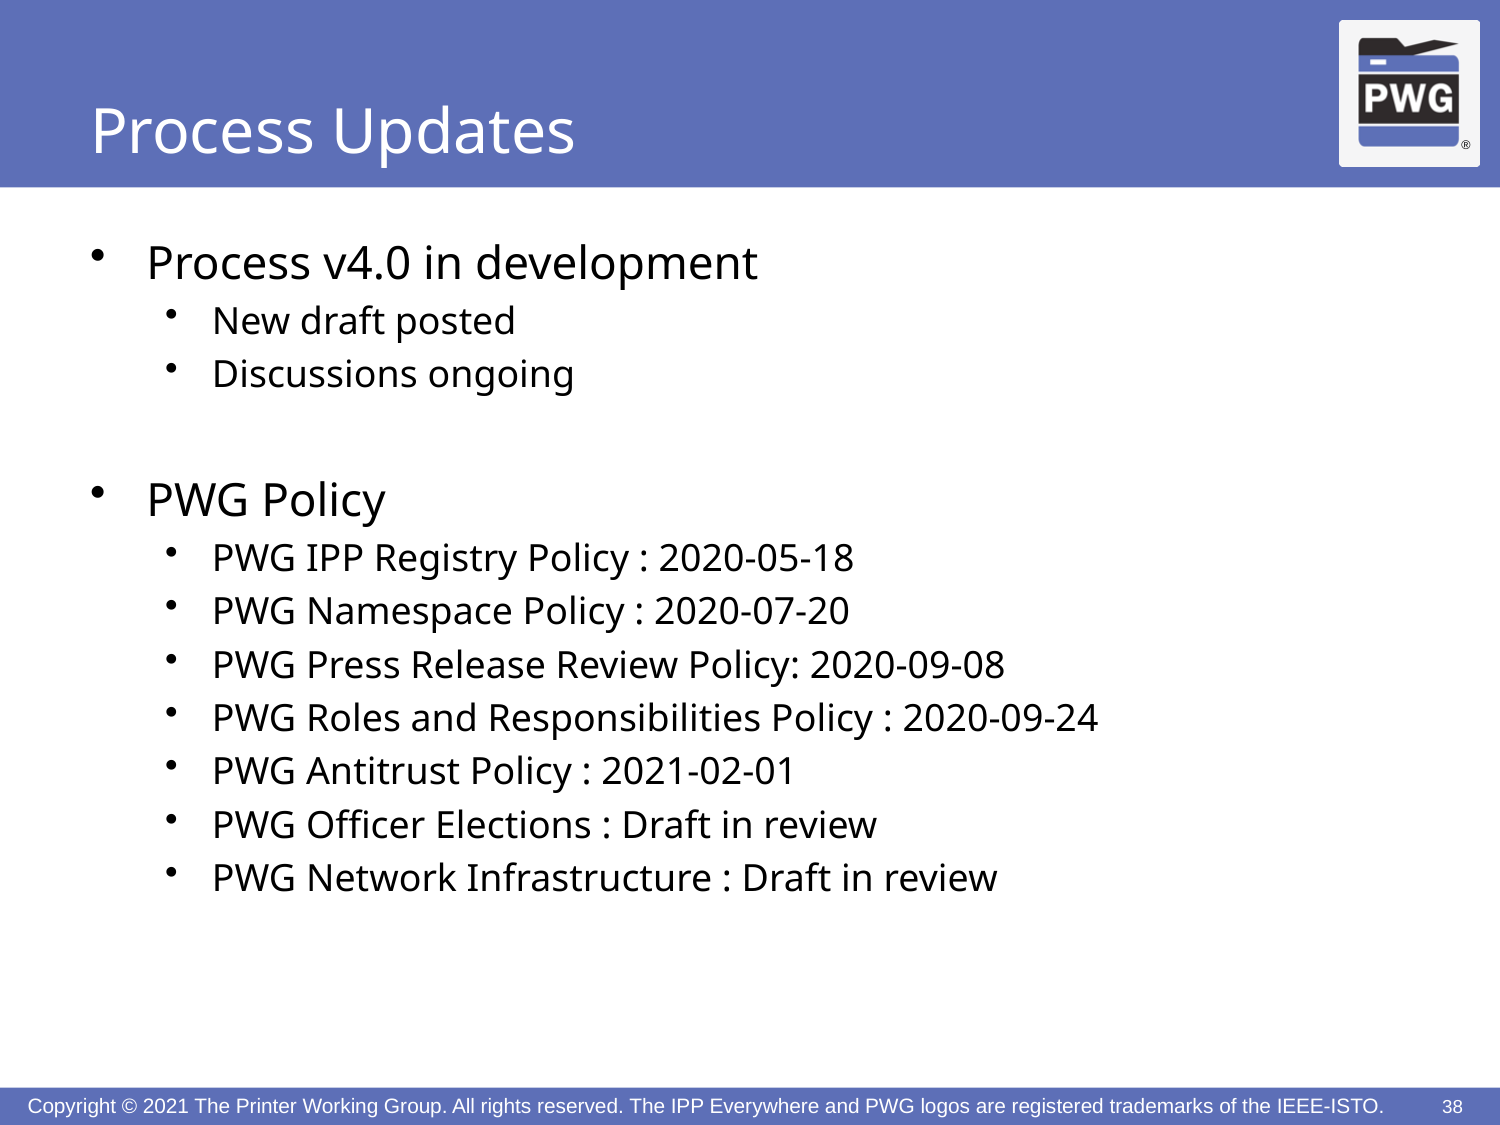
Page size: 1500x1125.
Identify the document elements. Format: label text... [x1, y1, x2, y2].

slide_number 38 [1405, 1087, 1500, 1125]
picture [1339, 20, 1480, 167]
title Process Updates [74, 7, 1318, 175]
list Process v4.0 in development New draft posted Discussions ongoing PWG Policy PWG IPP Registry Policy : 2020-05-18 PWG Namespace Policy : 2020-07-20 PWG Press Release Review Policy: 2020-09-08 PWG Roles and Responsibilities Policy : 2020-09-24 PWG Antitrust Policy : 2021-02-01 PWG Officer Elections : Draft in review PWG Network Infrastructure : Draft in review [74, 224, 1426, 1068]
